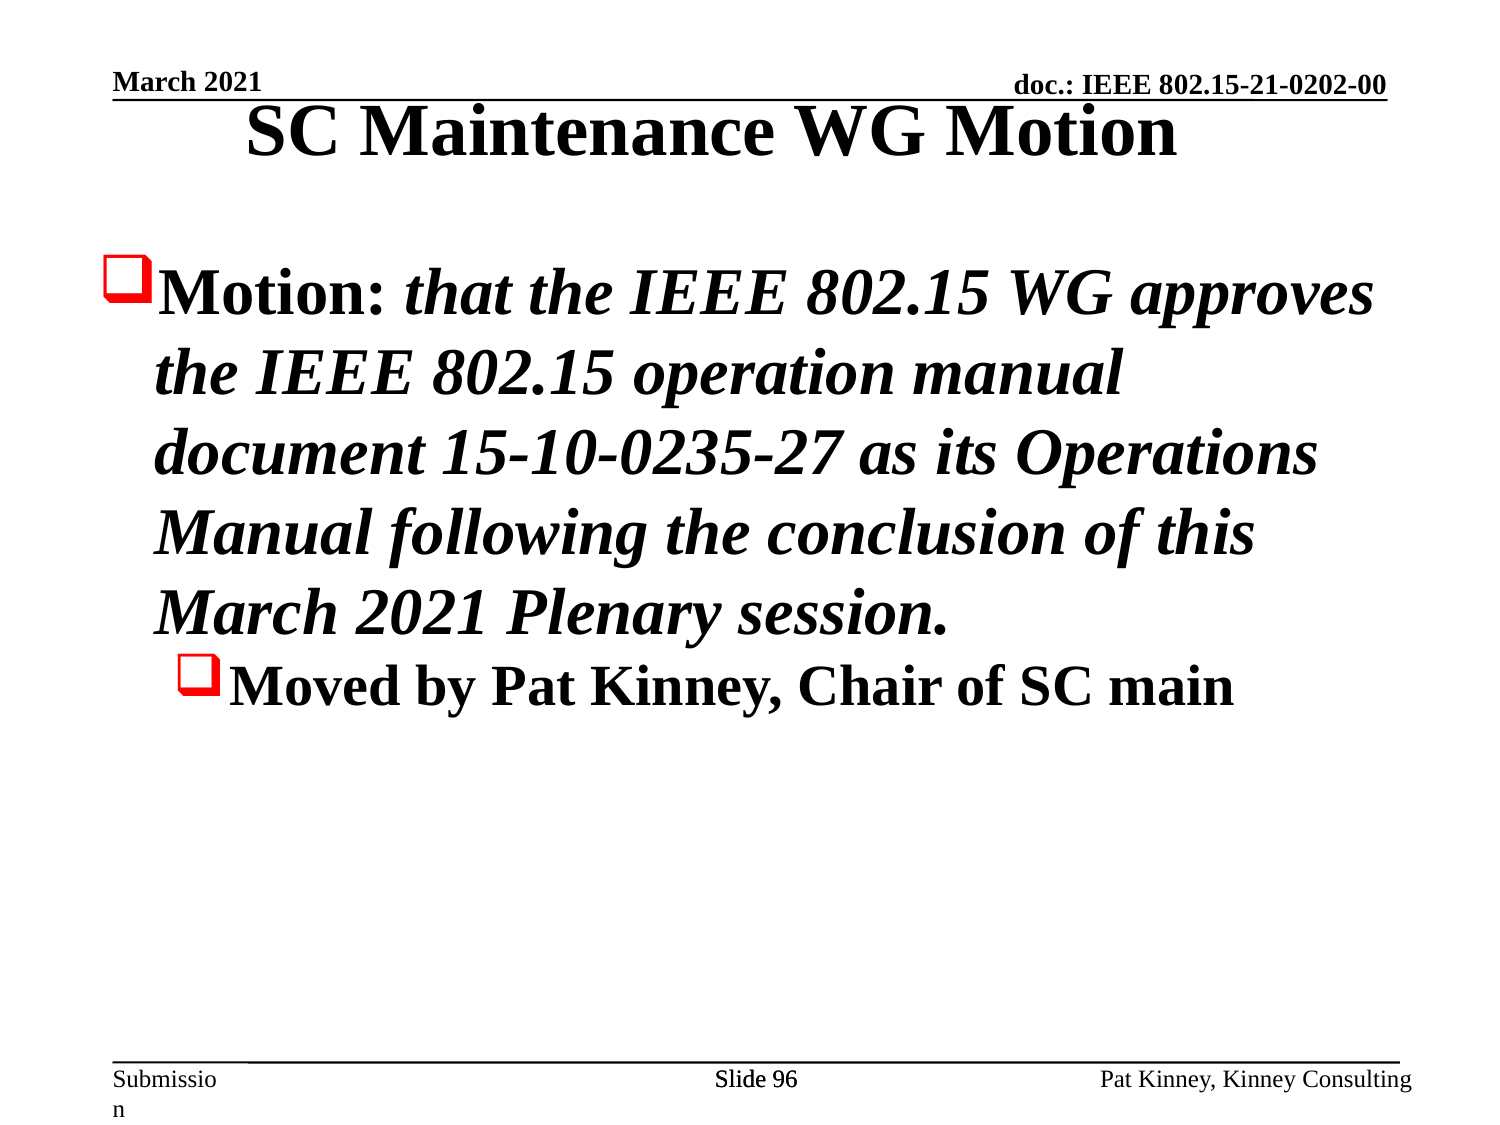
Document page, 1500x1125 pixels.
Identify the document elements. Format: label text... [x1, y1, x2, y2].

text_box Slide 96 [675, 1062, 838, 1093]
text_box Motion: that the IEEE 802.15 WG approves the IEEE 802.15 operation manual document 15-10-0235-27 as its Operations Manual following the conclusion of this March 2021 Plenary session. Moved by Pat Kinney, Chair of SC main [83, 212, 1417, 725]
title SC Maintenance WG Motion [75, 62, 1350, 188]
footer Pat Kinney, Kinney Consulting [900, 1062, 1413, 1093]
